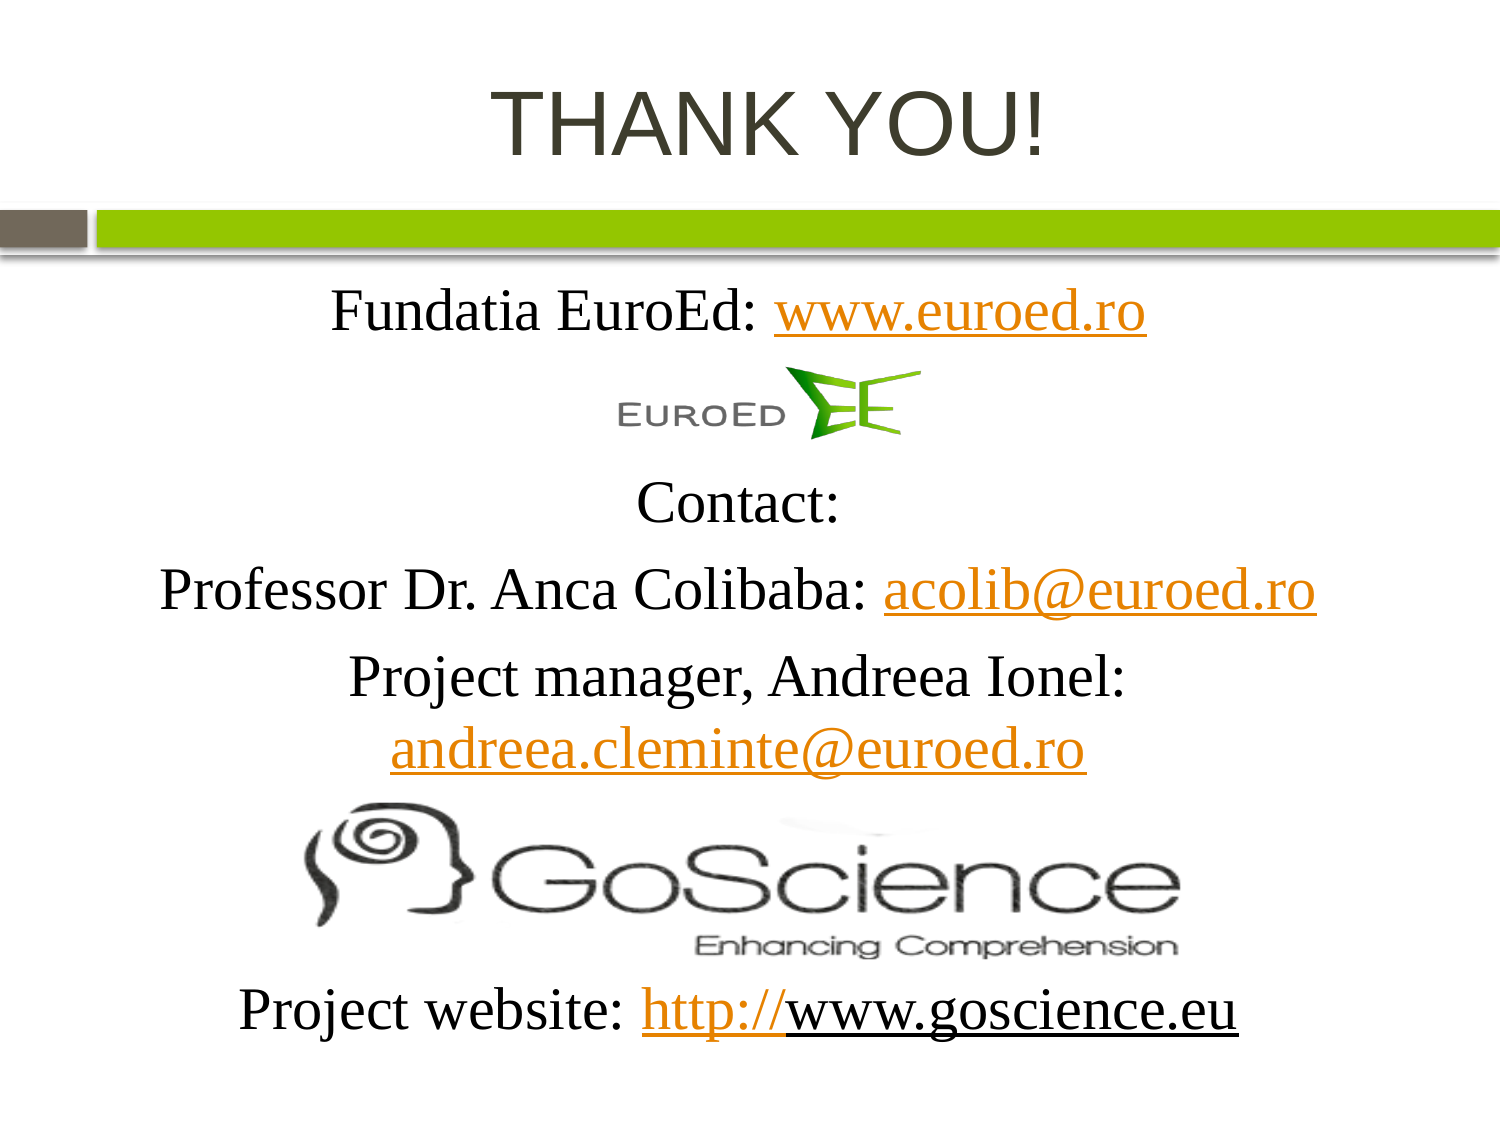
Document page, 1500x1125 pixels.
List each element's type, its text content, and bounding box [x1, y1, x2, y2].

title THANK YOU! [100, 130, 1438, 200]
picture [585, 349, 953, 455]
picture [262, 787, 1201, 974]
list Fundatia EuroEd: www.euroed.ro Contact: Professor Dr. Anca Colibaba: acolib@euroed.ro Project manager, Andreea Ionel: andreea.cleminte@euroed.ro Project website: http://www.goscience.eu [58, 262, 1434, 1088]
text_box [24, 1, 1500, 130]
